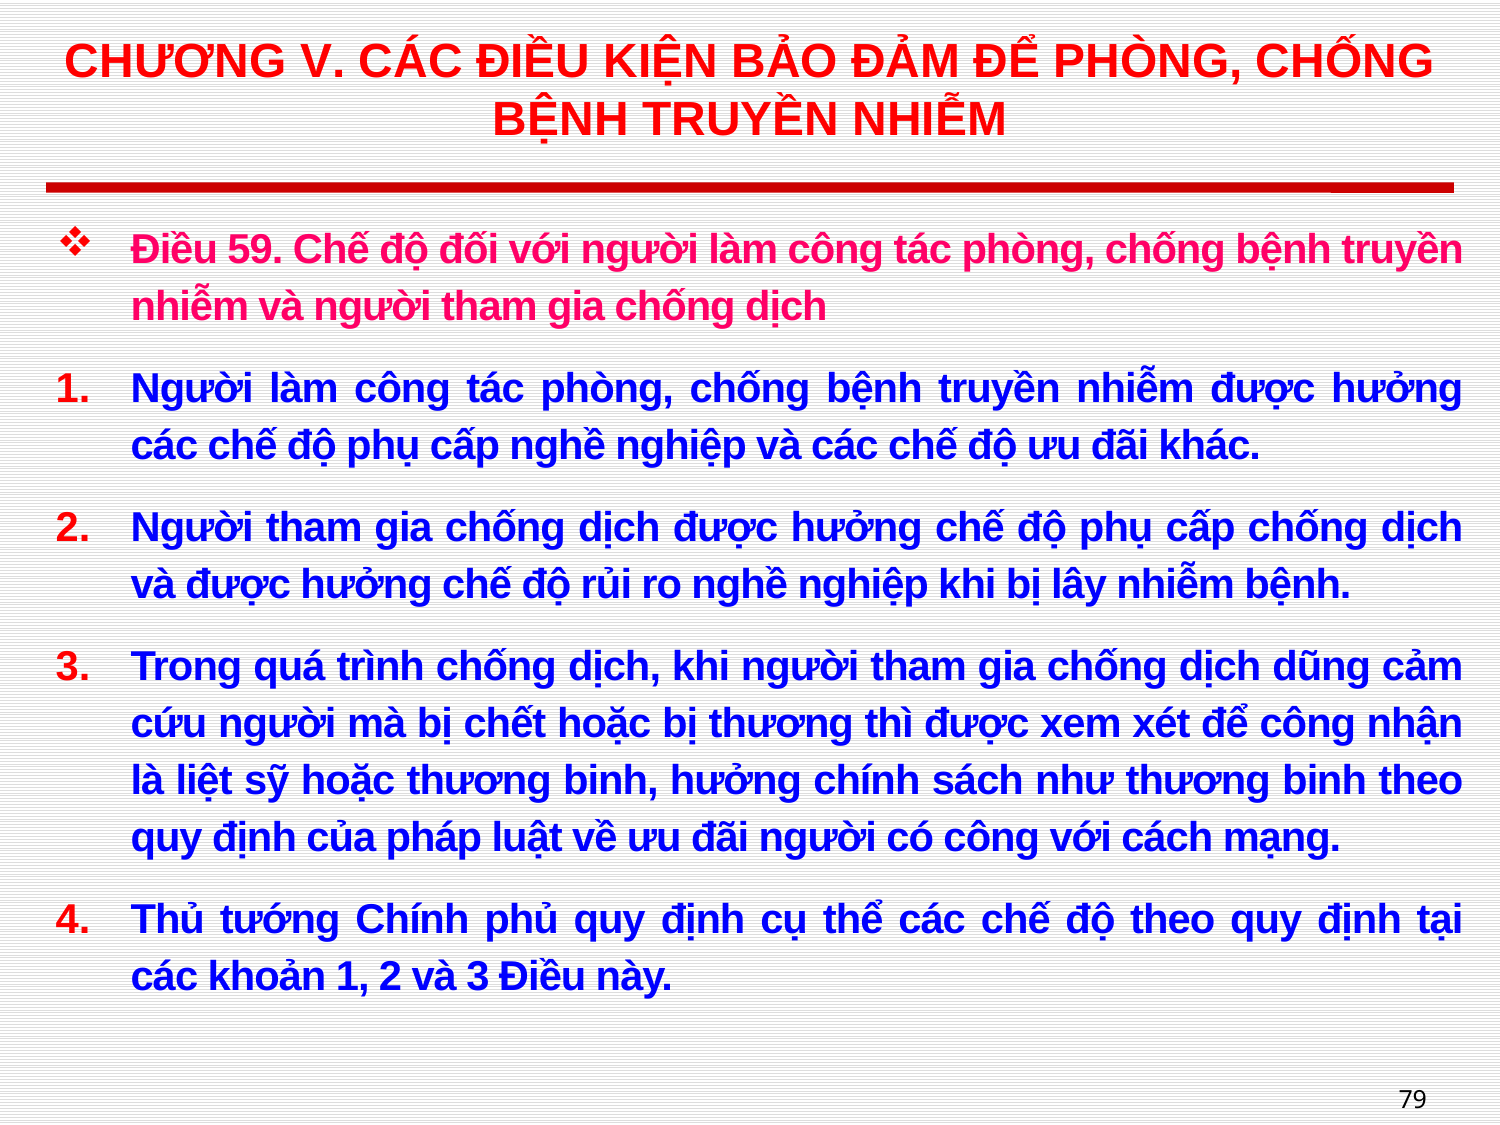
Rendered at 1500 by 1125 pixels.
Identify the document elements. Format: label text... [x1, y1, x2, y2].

title CHƯƠNG V. CÁC ĐIỀU KIỆN BẢO ĐẢM ĐỂ PHÒNG, CHỐNG BỆNH TRUYỀN NHIỄM [38, 24, 1463, 150]
text_box Điều 59. Chế độ đối với người làm công tác phòng, chống bệnh truyền nhiễm và người tham gia chống dịch Người làm công tác phòng, chống bệnh truyền nhiễm được hưởng các chế độ phụ cấp nghề nghiệp và các chế độ ưu đãi khác. Người tham gia chống dịch được hưởng chế độ phụ cấp chống dịch và được hưởng chế độ rủi ro nghề nghiệp khi bị lây nhiễm bệnh. Trong quá trình chống dịch, khi người tham gia chống dịch dũng cảm cứu người mà bị chết hoặc bị thương thì được xem xét để công nhận là liệt sỹ hoặc thương binh, hưởng chính sách như thương binh theo quy định của pháp luật về ưu đãi người có công với cách mạng. Thủ tướng Chính phủ quy định cụ thể các chế độ theo quy định tại các khoản 1, 2 và 3 Điều này. [23, 199, 1477, 1088]
